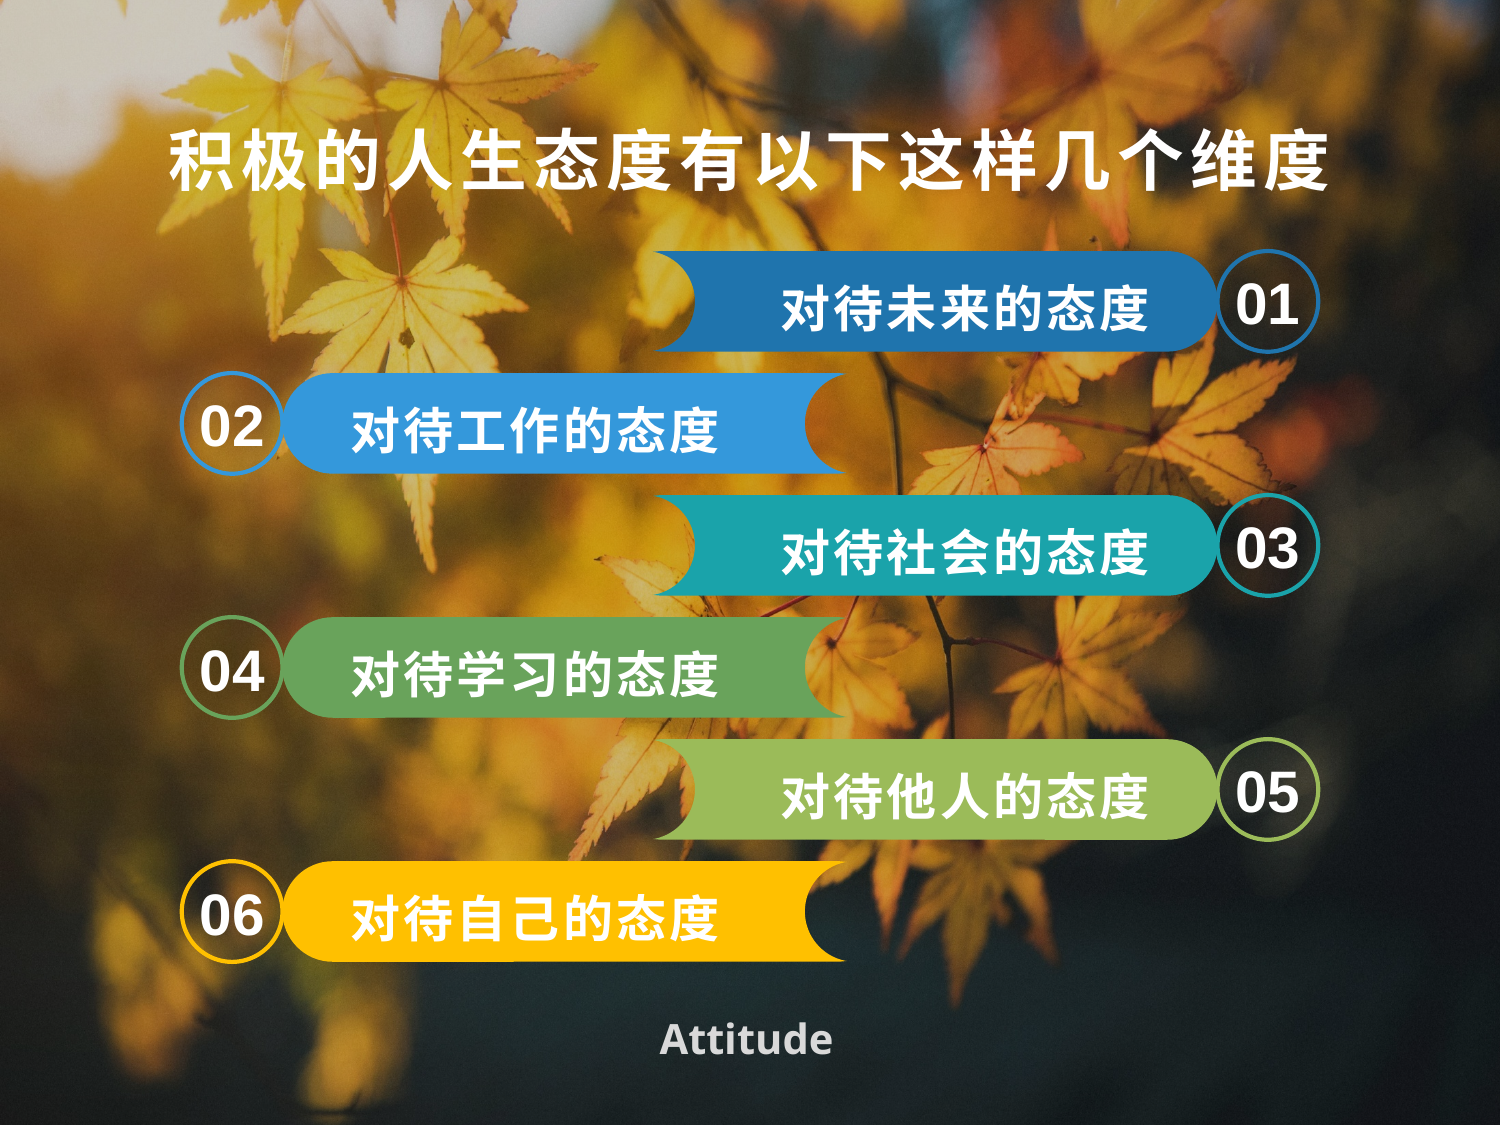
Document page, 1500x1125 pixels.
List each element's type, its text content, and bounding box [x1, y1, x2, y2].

text_box 02 [181, 373, 283, 474]
text_box [282, 861, 848, 962]
text_box 03 [1217, 495, 1319, 596]
text_box 对待工作的态度 [335, 390, 794, 457]
text_box 对待学习的态度 [335, 634, 794, 701]
text_box [652, 251, 1217, 352]
text_box 对待他人的态度 [706, 756, 1165, 823]
picture [0, 0, 1500, 1125]
text_box 对待社会的态度 [706, 512, 1165, 579]
text_box 积极的人生态度有以下这样几个维度 [112, 102, 1388, 199]
text_box 对待自己的态度 [335, 878, 794, 945]
text_box [652, 739, 1217, 840]
text_box Attitude [646, 1004, 848, 1062]
text_box [282, 617, 848, 718]
text_box [282, 373, 848, 474]
text_box 01 [1217, 251, 1319, 352]
text_box 04 [181, 617, 283, 718]
text_box [652, 495, 1217, 596]
text_box 对待未来的态度 [706, 267, 1165, 335]
text_box 06 [181, 861, 283, 962]
text_box 05 [1217, 739, 1319, 840]
